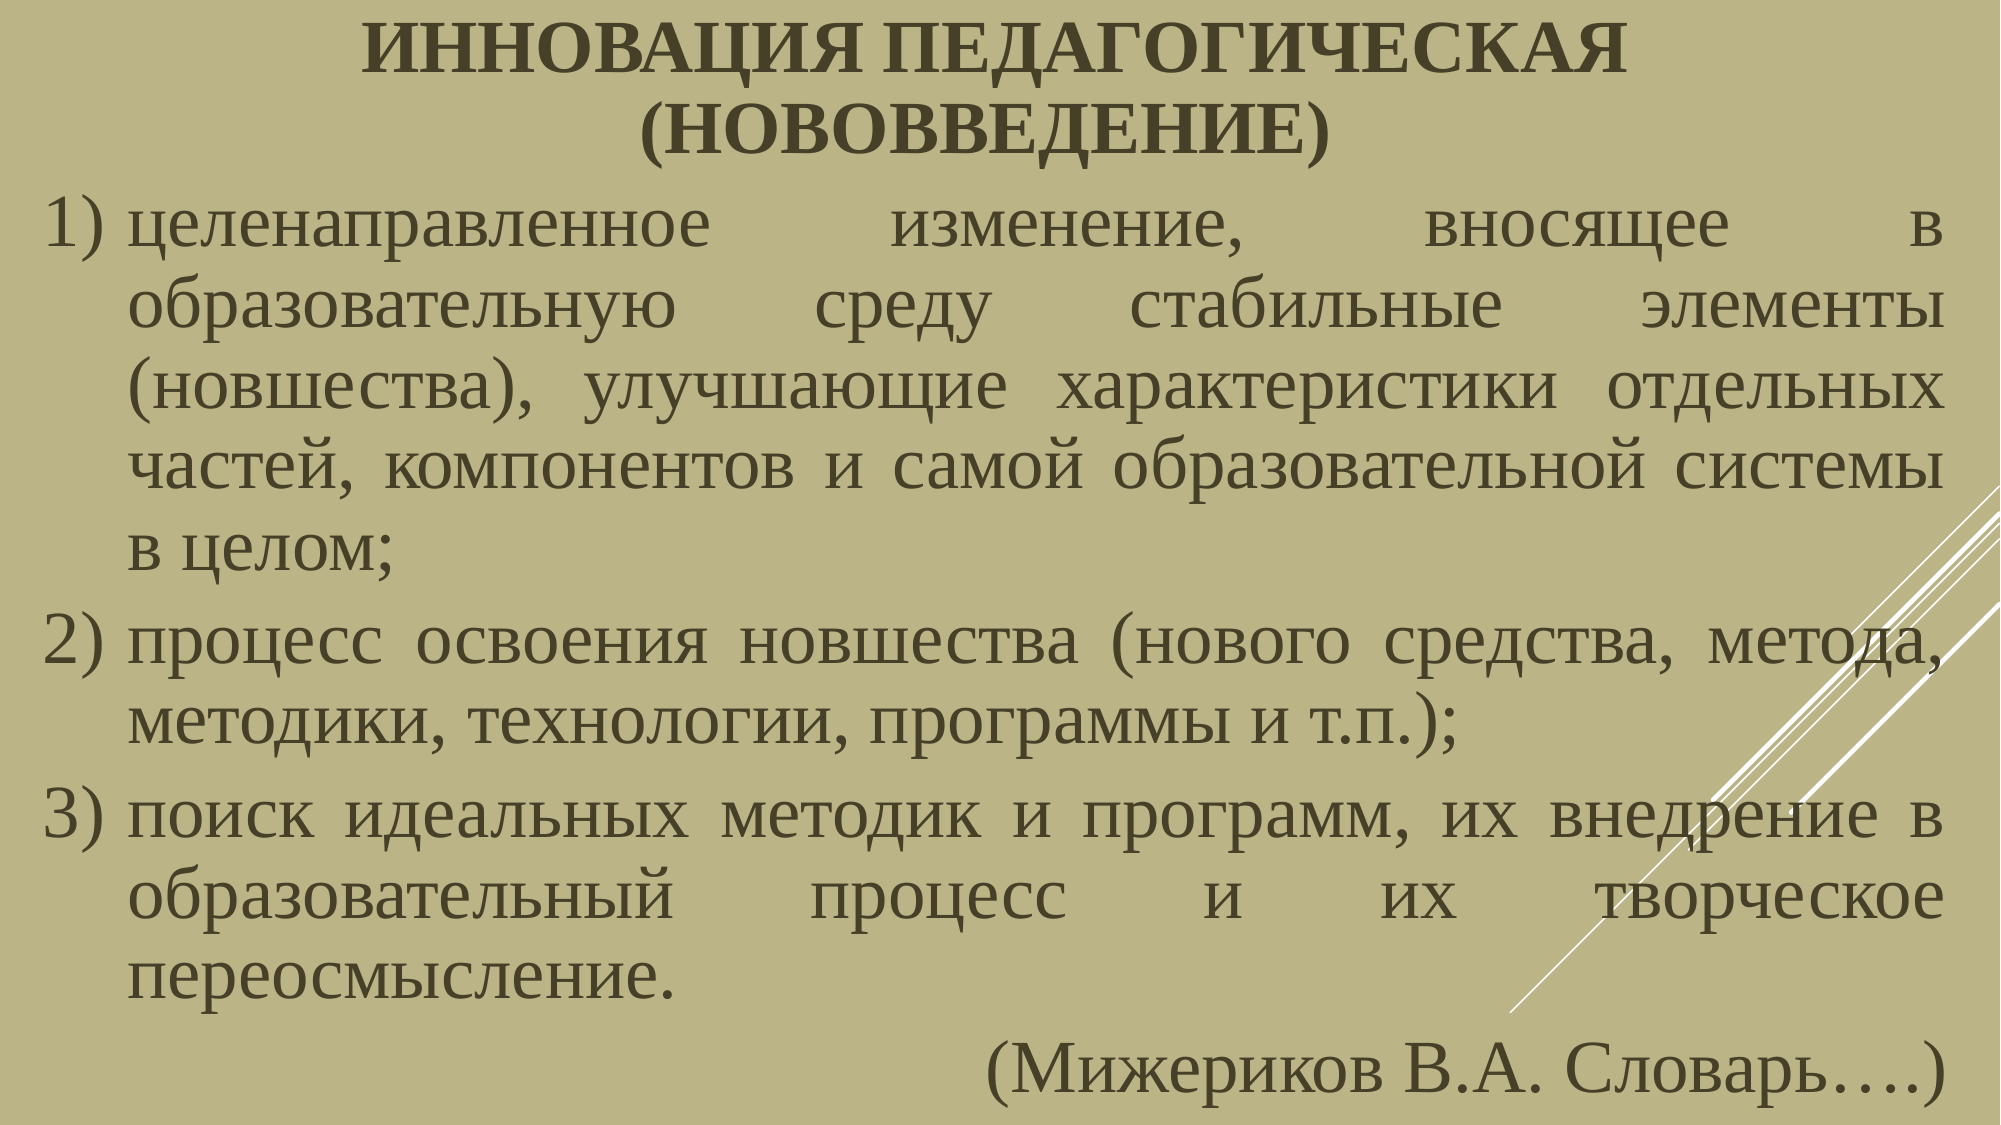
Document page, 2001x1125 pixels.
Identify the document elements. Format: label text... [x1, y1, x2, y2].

text_box ИННОВАЦИЯ ПЕДАГОГИЧЕСКАЯ (НОВОВВЕДЕНИЕ) целенаправленное изменение, вносящее в образовательную среду стабильные элементы (новшества), улучшающие характеристики отдельных частей, компонентов и самой образовательной системы в целом; процесс освоения новшества (нового средства, метода, методики, технологии, программы и т.п.); поиск идеальных методик и программ, их внедрение в образовательный процесс и их творческое переосмысление. (Мижериков В.А. Словарь….) [28, 0, 1963, 1116]
